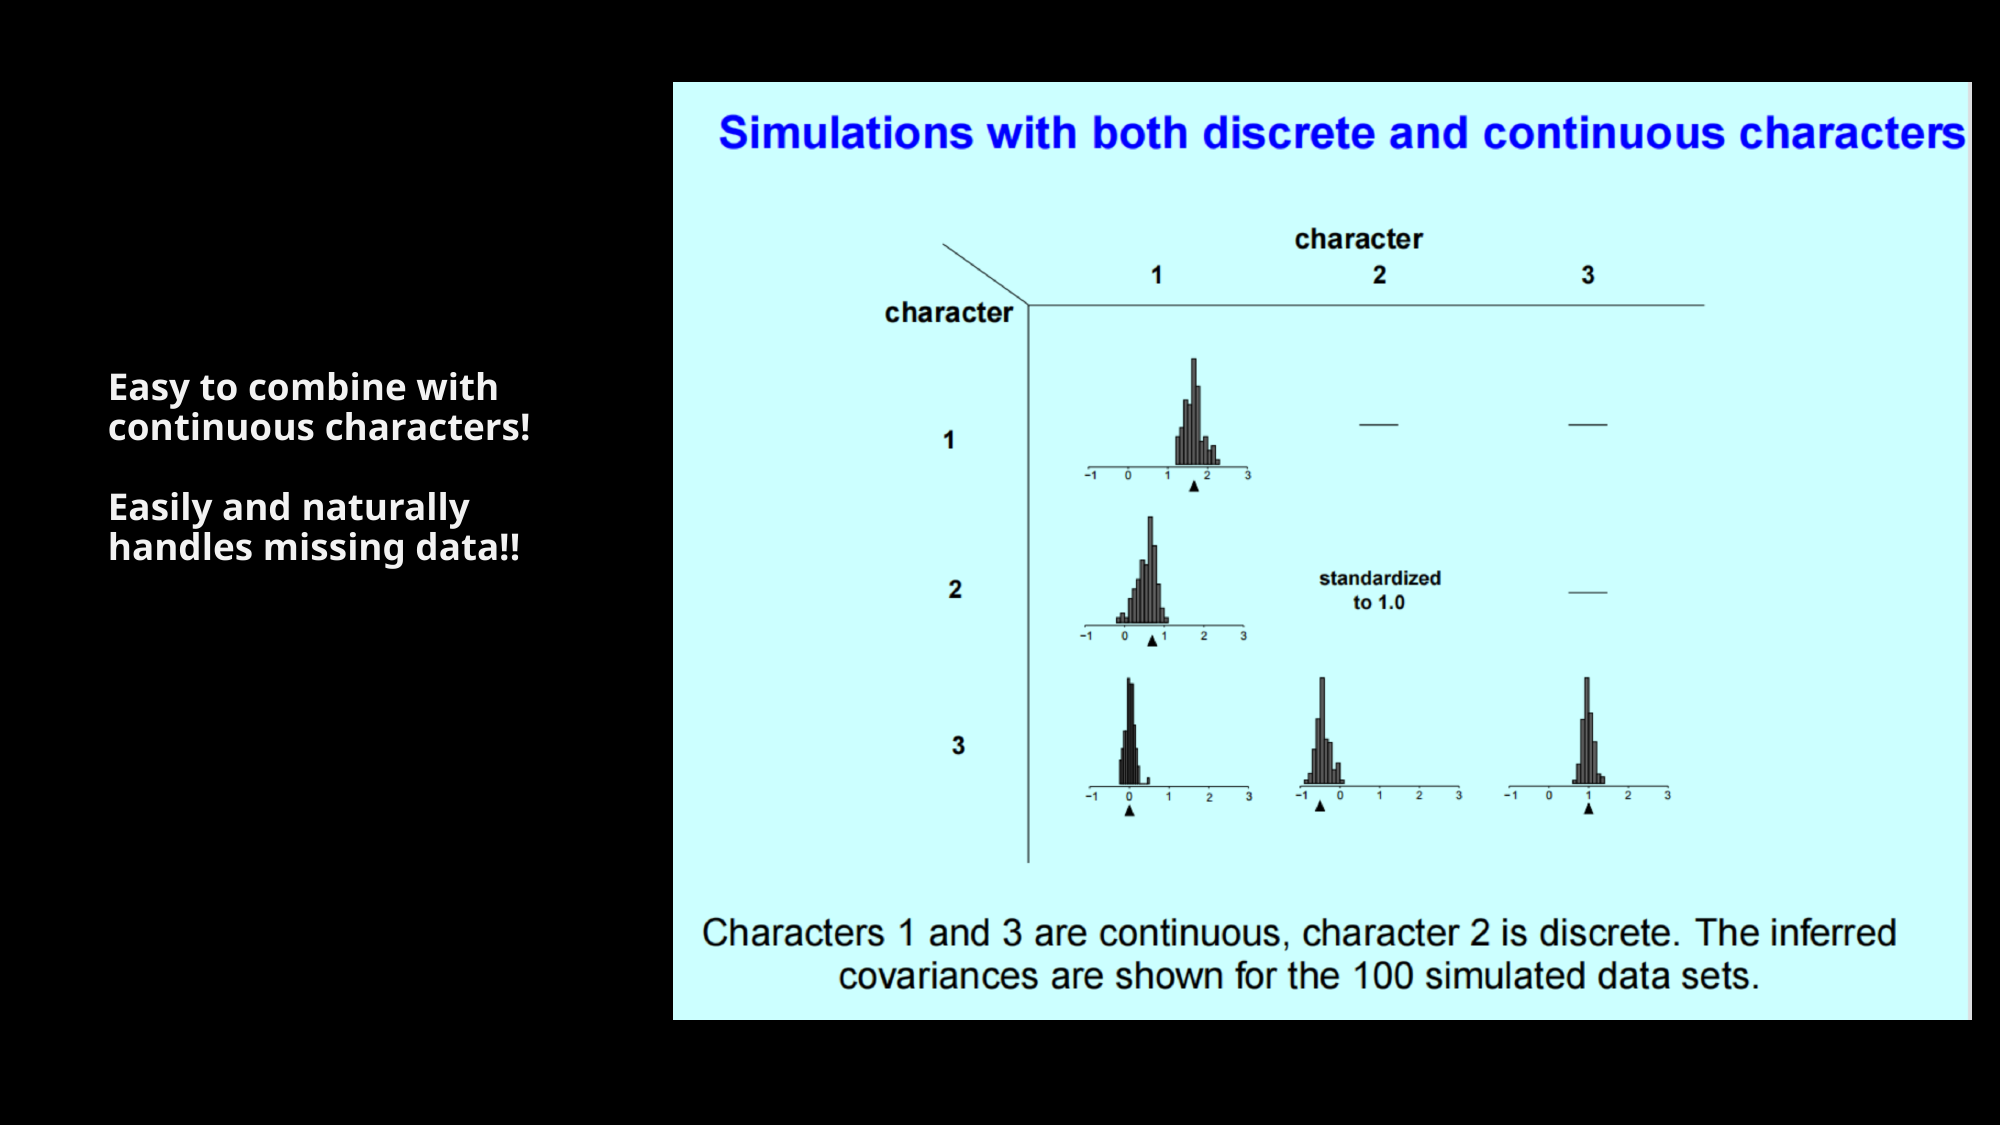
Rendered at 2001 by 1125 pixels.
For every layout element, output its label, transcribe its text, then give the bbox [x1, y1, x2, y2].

title Easy to combine with continuous characters! Easily and naturally handles missing data!! [93, 359, 623, 578]
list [673, 82, 1972, 1020]
